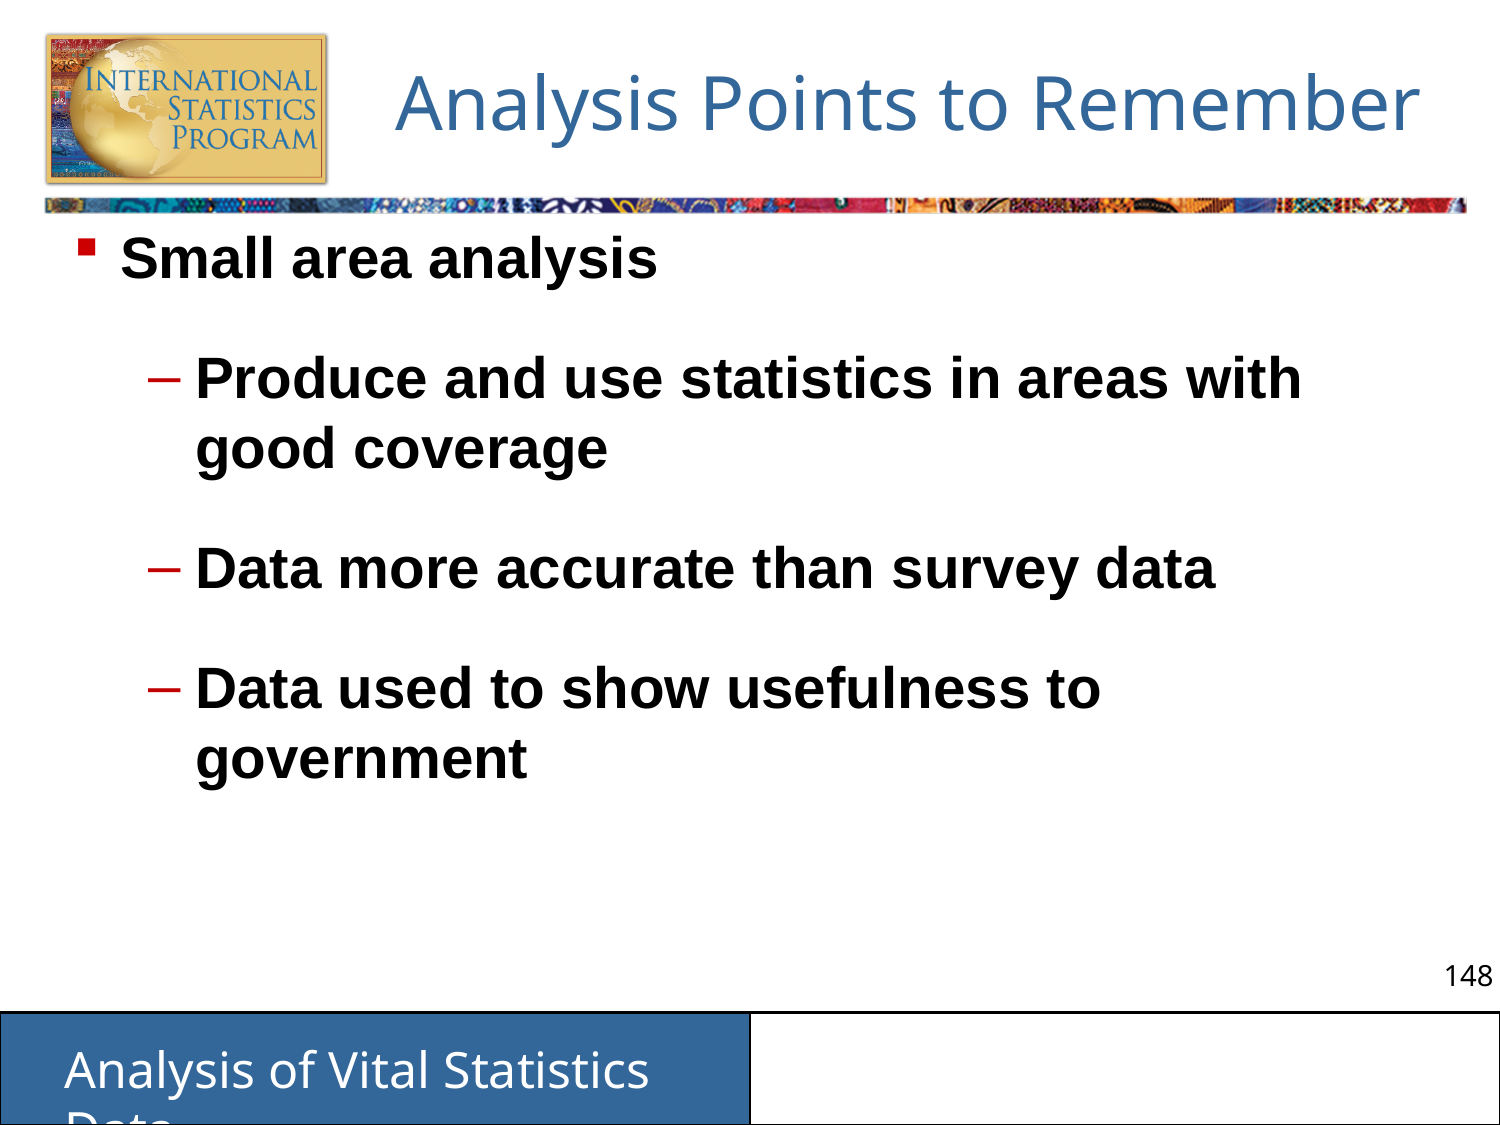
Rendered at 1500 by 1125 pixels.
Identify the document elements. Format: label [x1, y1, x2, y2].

title [62, 37, 1438, 175]
picture [1, 1014, 749, 1124]
picture [160, 204, 169, 212]
picture [73, 1116, 92, 1124]
picture [37, 24, 1481, 219]
list [58, 212, 1438, 988]
